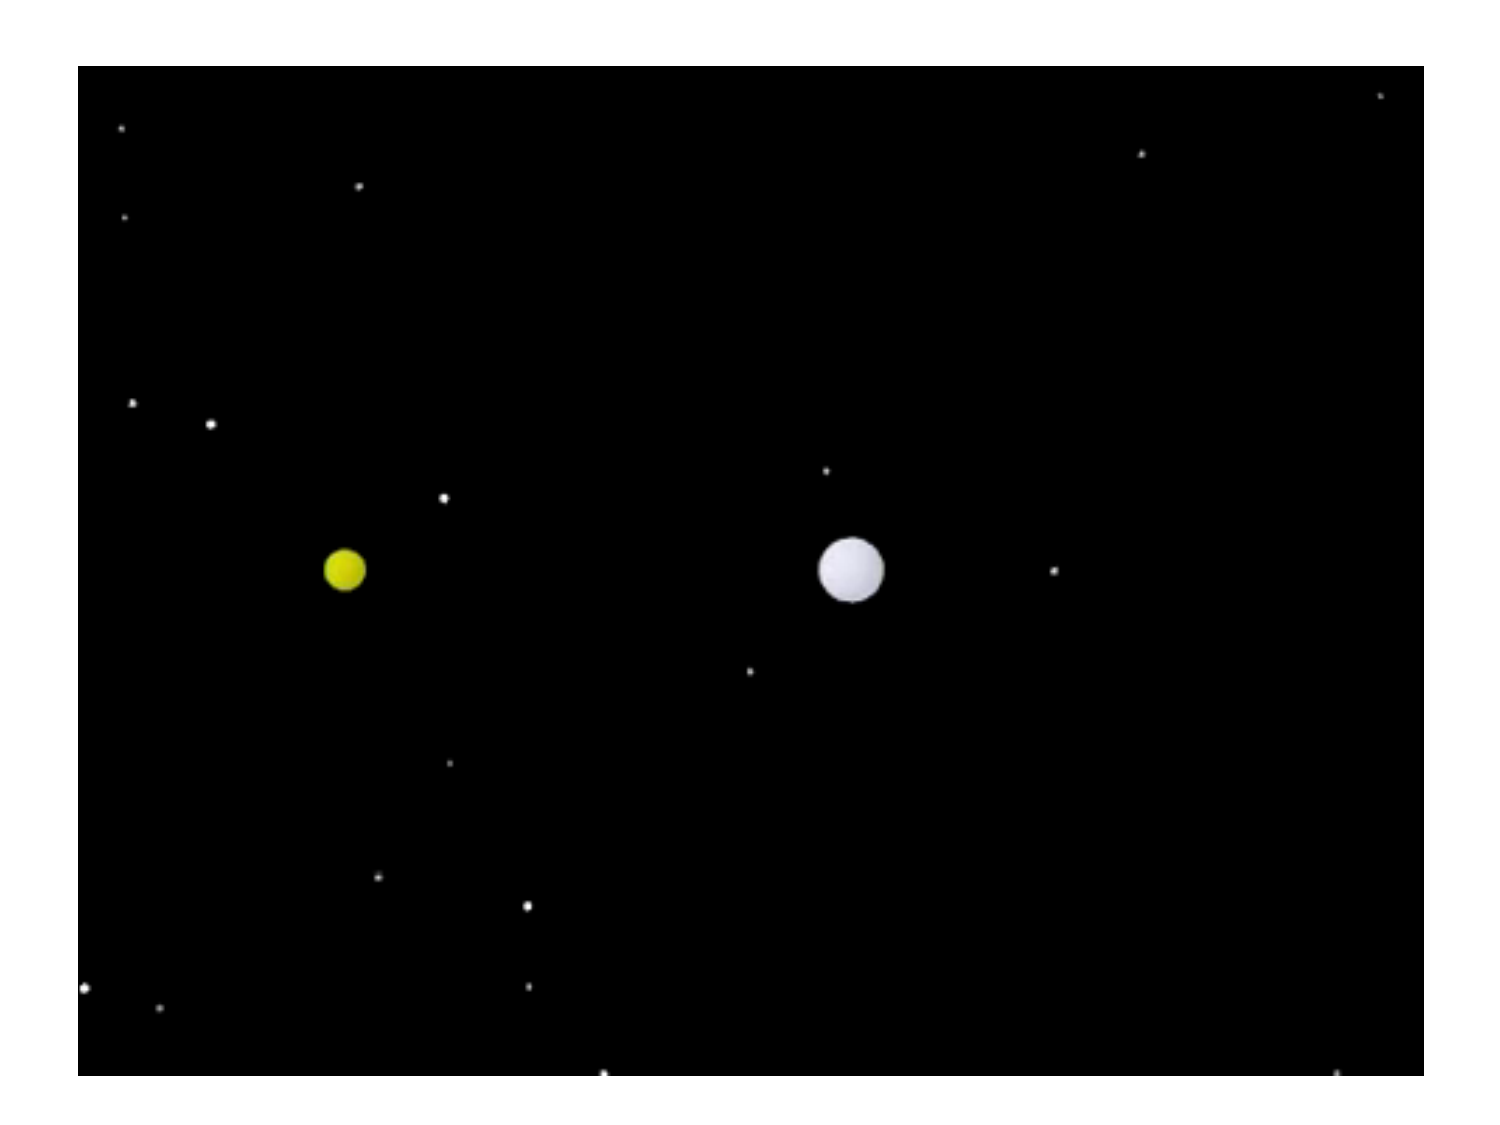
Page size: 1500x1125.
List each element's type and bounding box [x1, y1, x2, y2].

text_box [77, 65, 1425, 1077]
